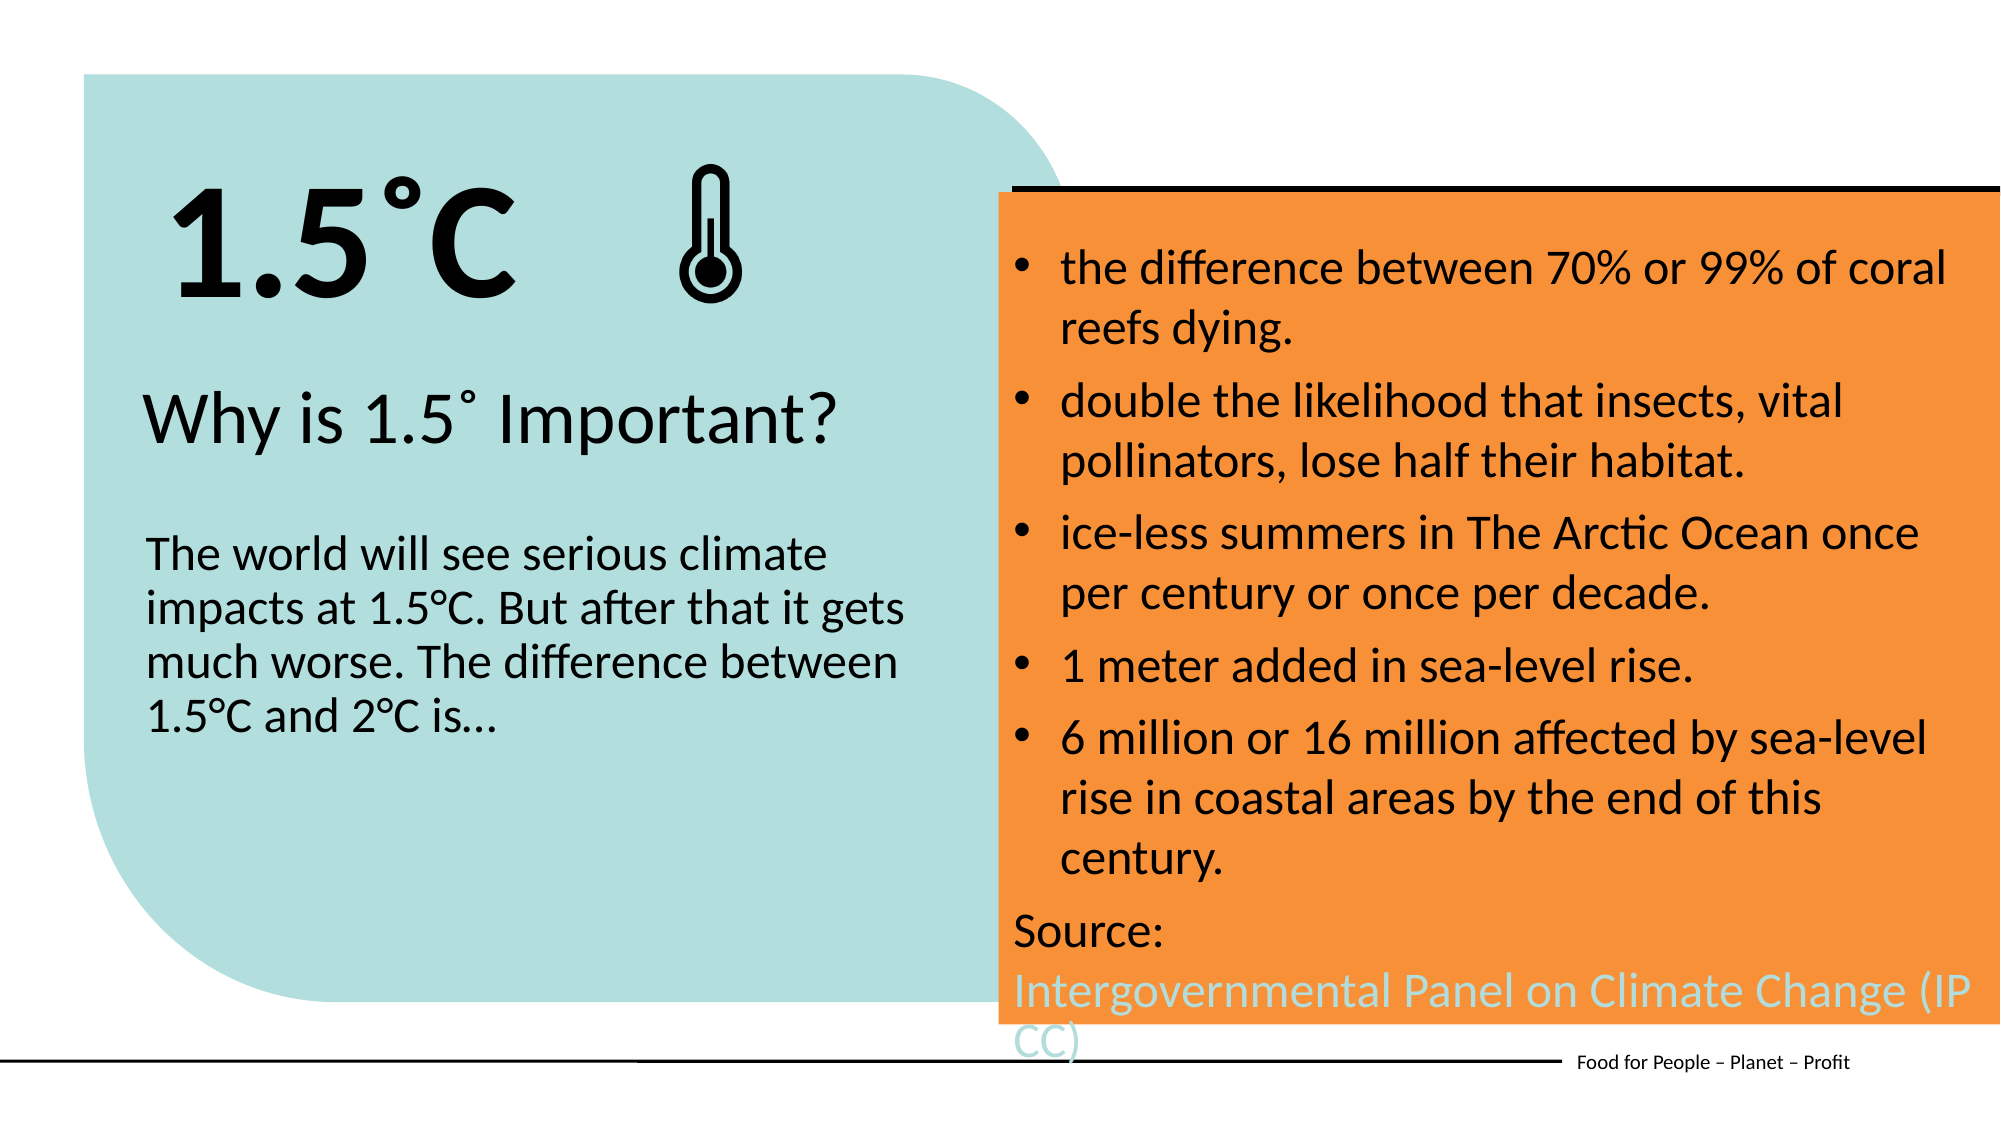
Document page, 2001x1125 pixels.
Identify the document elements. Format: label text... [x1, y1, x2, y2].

list The world will see serious climate impacts at 1.5°C. But after that it gets much worse. The difference between 1.5°C and 2°C is… [130, 519, 930, 1016]
picture [635, 158, 786, 309]
text_box Why is 1.5˚ Important? [127, 361, 927, 466]
list 1.5˚C [147, 146, 714, 309]
text_box the difference between 70% or 99% of coral reefs dying. double the likelihood that insects, vital pollinators, lose half their habitat. ice-less summers in The Arctic Ocean once per century or once per decade. 1 meter added in sea-level rise. 6 million or 16 million affected by sea-level rise in coastal areas by the end of this century. Source: Intergovernmental Panel on Climate Change (IPCC) [998, 192, 2000, 1025]
